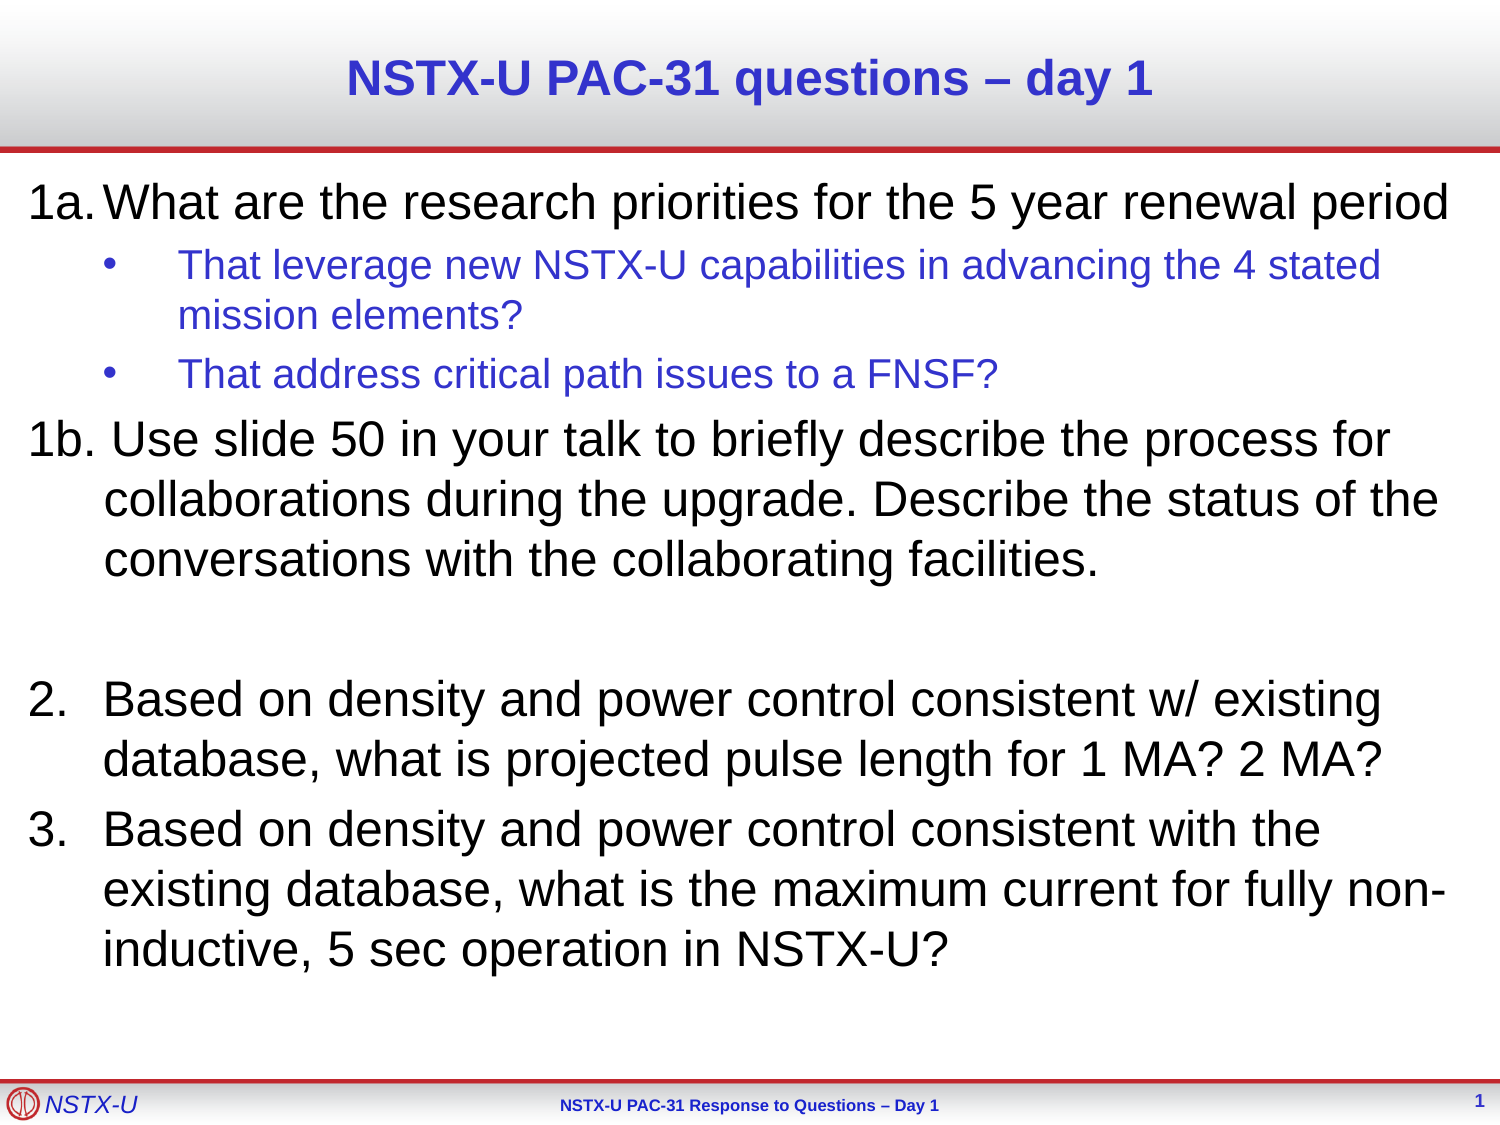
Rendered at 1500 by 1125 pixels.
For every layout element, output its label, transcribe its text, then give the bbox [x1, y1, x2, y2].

slide_number 1 [1374, 1087, 1500, 1113]
list 1a. What are the research priorities for the 5 year renewal period That leverage new NSTX-U capabilities in advancing the 4 stated mission elements? That address critical path issues to a FNSF? 1b. Use slide 50 in your talk to briefly describe the process for collaborations during the upgrade. Describe the status of the conversations with the collaborating facilities. 2. Based on density and power control consistent w/ existing database, what is projected pulse length for 1 MA? 2 MA? 3. Based on density and power control consistent with the existing database, what is the maximum current for fully non-inductive, 5 sec operation in NSTX-U? [12, 162, 1488, 976]
title NSTX-U PAC-31 questions – day 1 [0, 0, 1500, 151]
picture [0, 1079, 1500, 1125]
